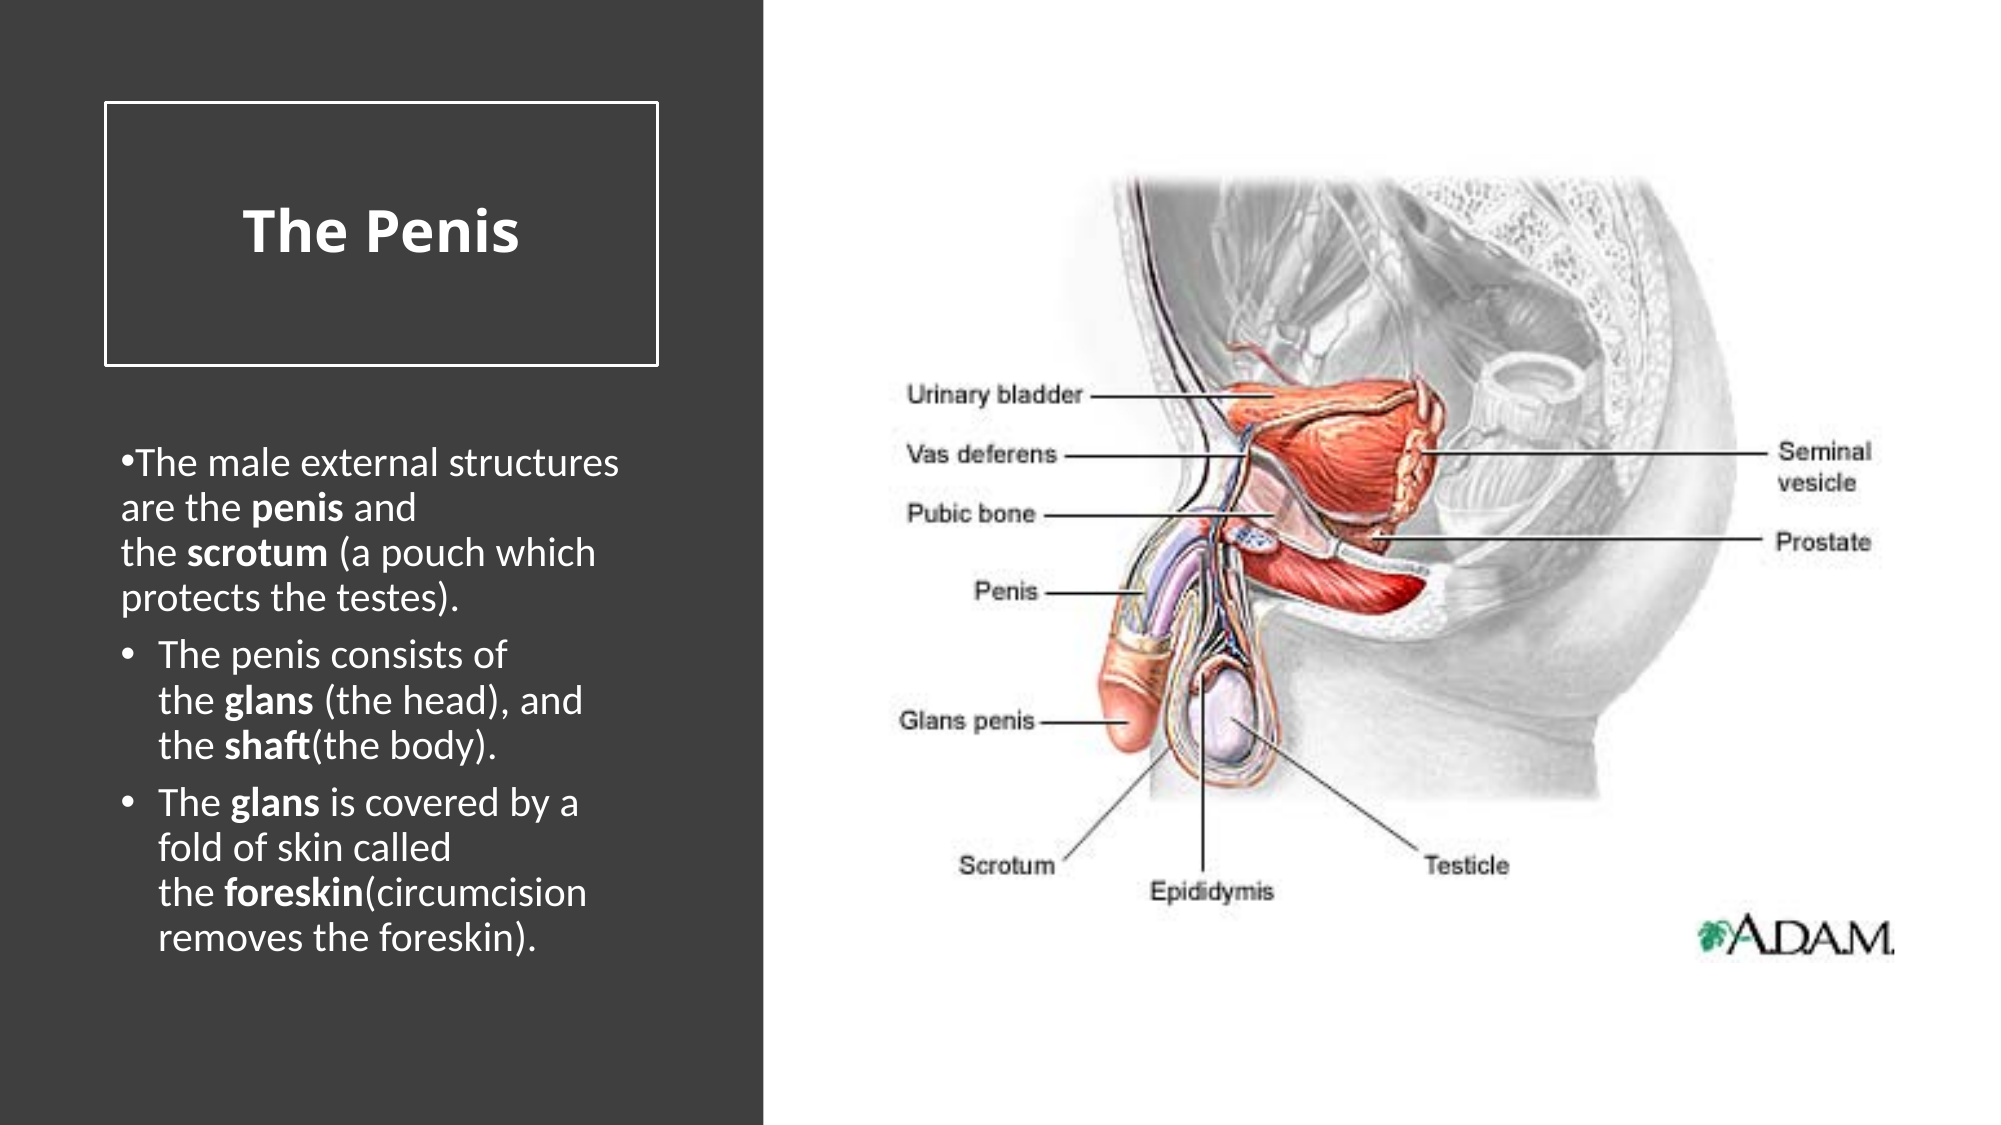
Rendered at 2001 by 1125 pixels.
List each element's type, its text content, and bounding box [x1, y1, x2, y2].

text_box [0, 0, 764, 1125]
list The male external structures are the penis and the scrotum (a pouch which protects the testes). The penis consists of the glans (the head), and the shaft(the body). The glans is covered by a fold of skin called the foreskin(circumcision removes the foreskin). [105, 432, 658, 994]
text_box The Penis [105, 102, 658, 366]
picture [869, 135, 1895, 963]
